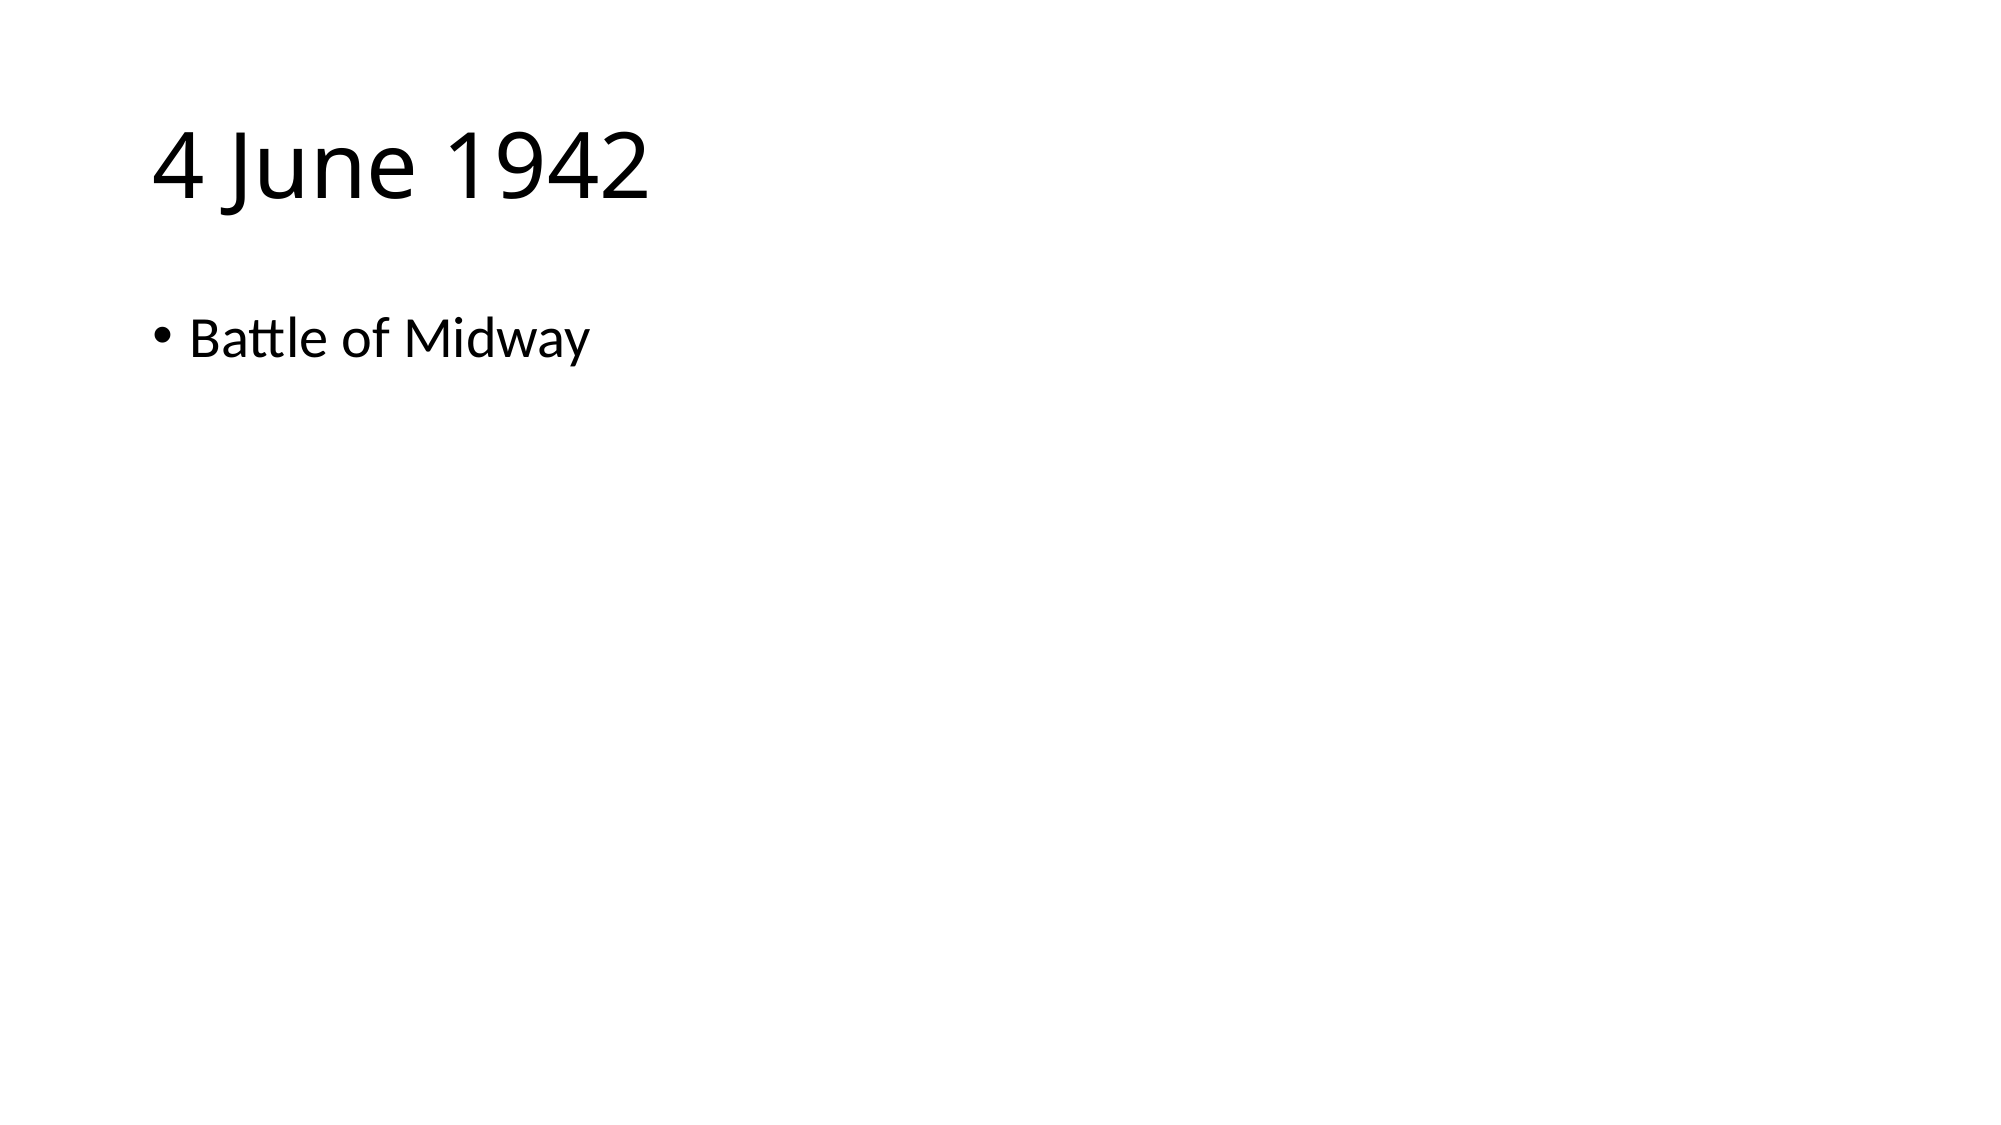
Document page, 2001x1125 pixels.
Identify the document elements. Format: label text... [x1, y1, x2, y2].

list Battle of Midway [137, 299, 1863, 1014]
title 4 June 1942 [137, 59, 1863, 278]
